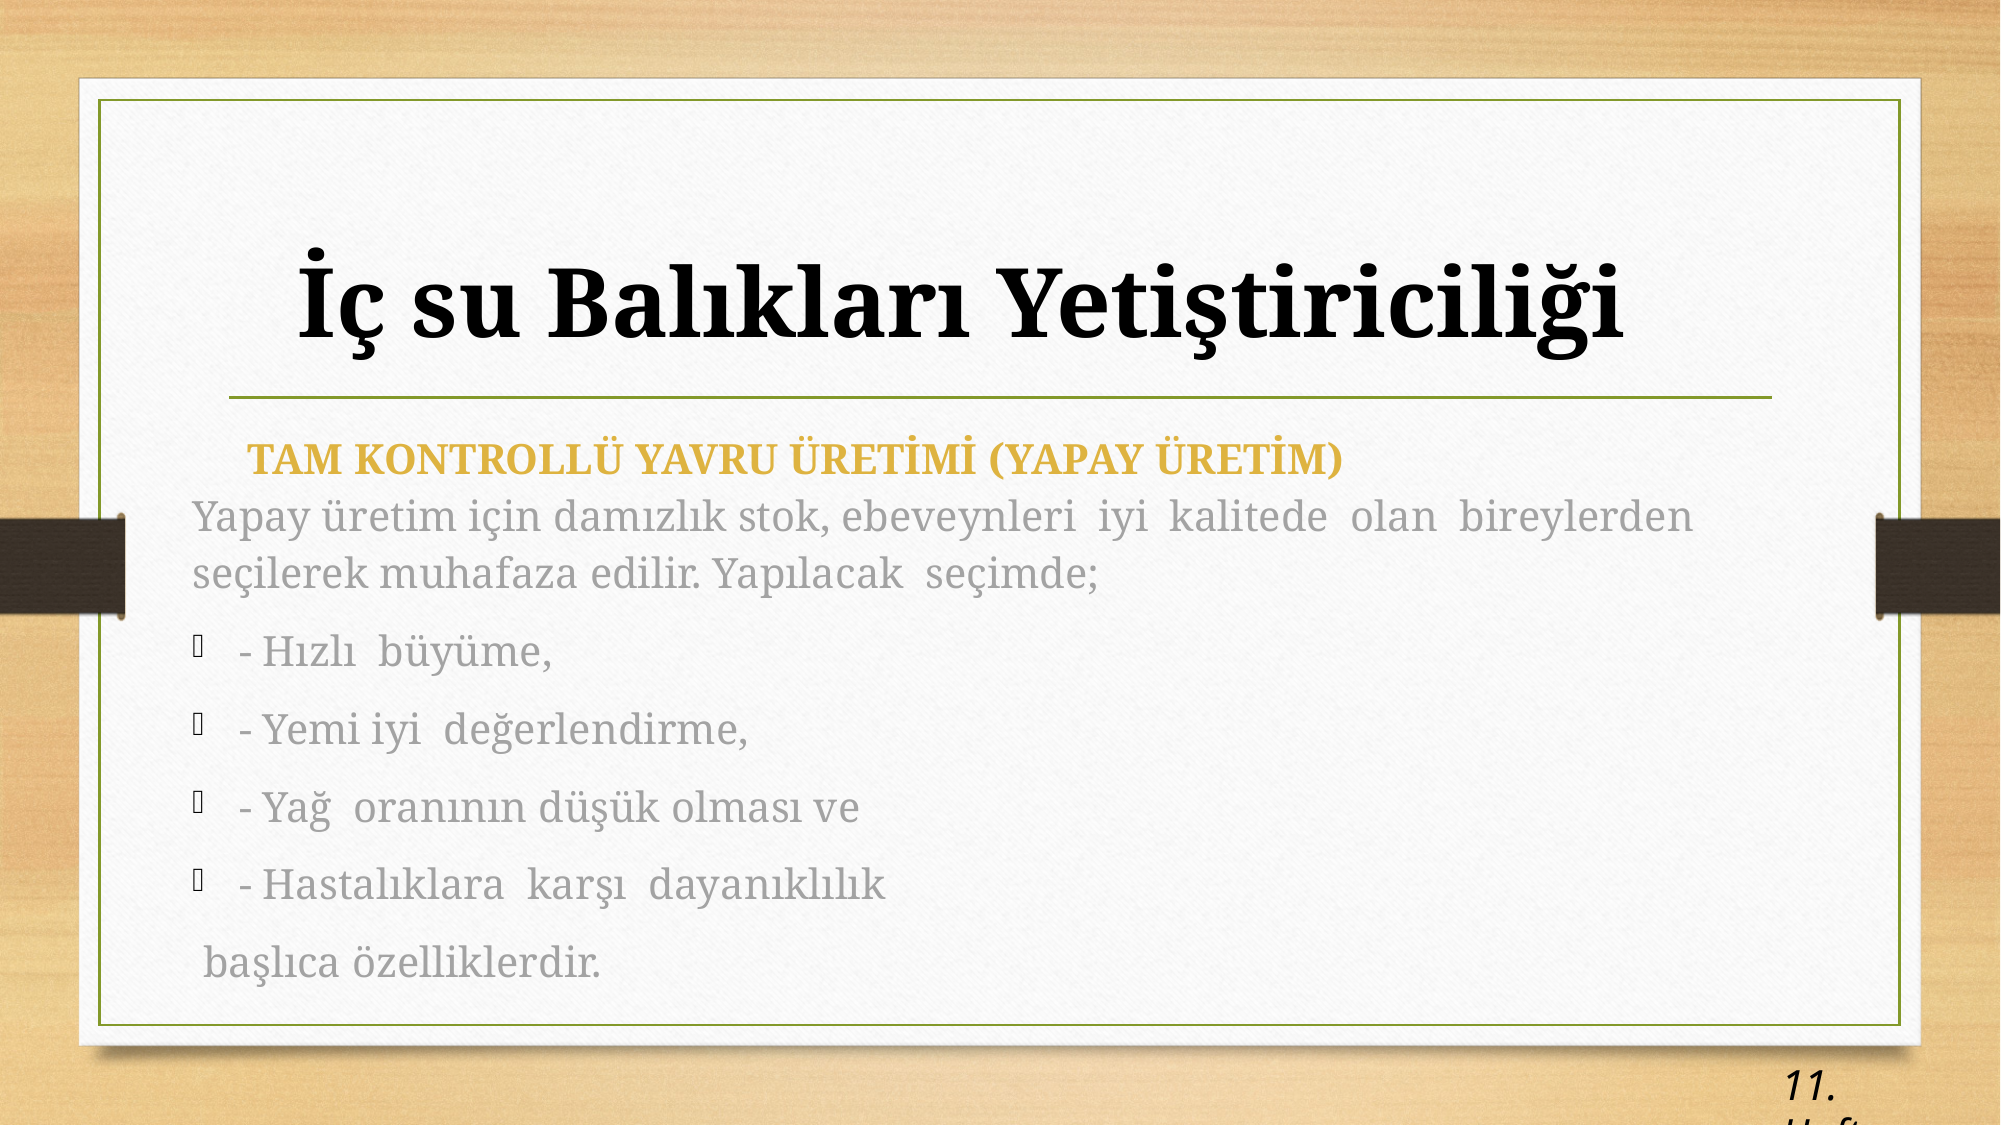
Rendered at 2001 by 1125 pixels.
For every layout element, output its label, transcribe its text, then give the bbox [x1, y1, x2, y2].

text_box Yapay üretim için damızlık stok, ebeveynleri iyi kalitede olan bireylerden seçilerek muhafaza edilir. Yapılacak seçimde; - Hızlı büyüme, - Yemi iyi değerlendirme, - Yağ oranının düşük olması ve - Hastalıklara karşı dayanıklılık başlıca özelliklerdir. [177, 387, 1832, 1090]
text_box 11. Hafta [1766, 1050, 1897, 1125]
text_box İç su Balıkları Yetiştiriciliği [206, 209, 1717, 388]
picture [0, 0, 2001, 1125]
